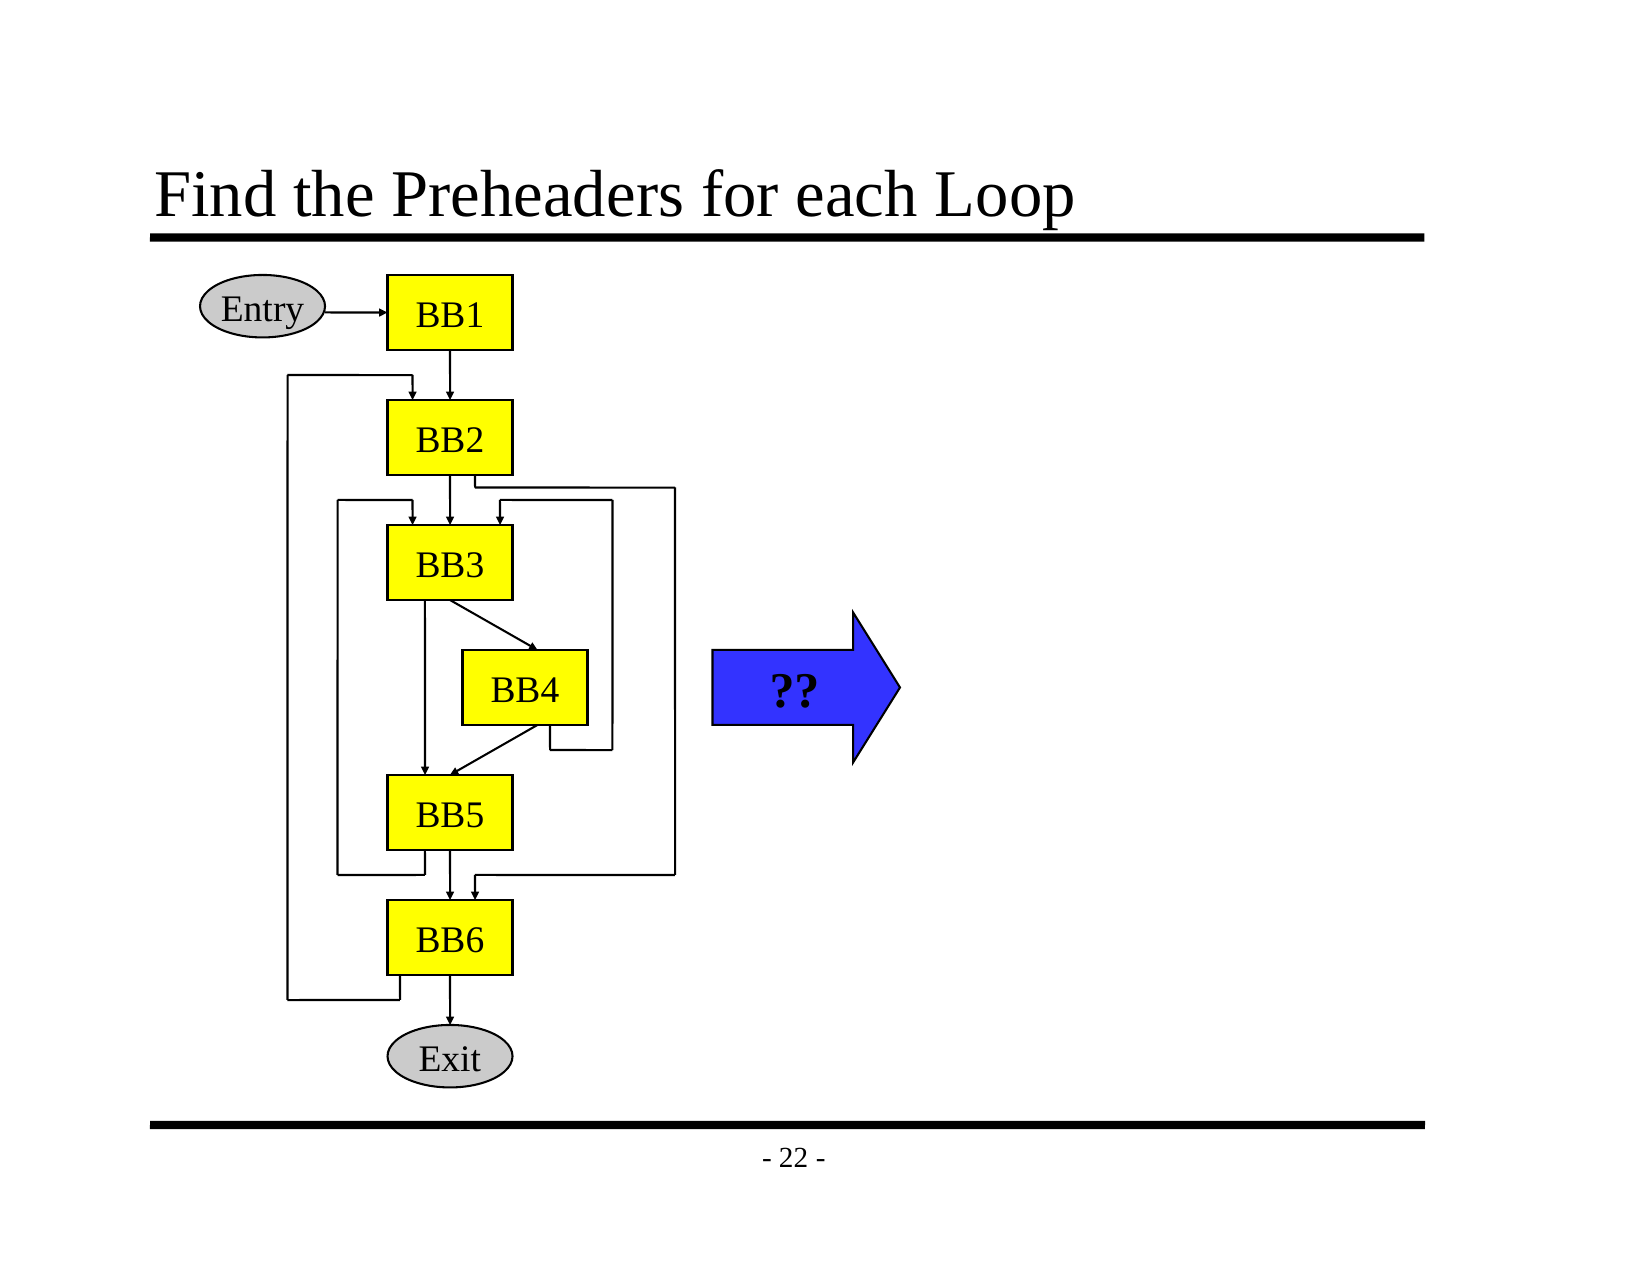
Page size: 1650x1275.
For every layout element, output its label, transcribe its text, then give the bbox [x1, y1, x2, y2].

text_box [449, 599, 538, 650]
text_box BB3 [387, 524, 513, 600]
text_box BB6 [387, 899, 513, 975]
text_box ?? [712, 612, 901, 763]
text_box [445, 474, 455, 526]
text_box BB2 [387, 399, 513, 475]
text_box [408, 374, 417, 400]
text_box BB5 [387, 774, 513, 850]
title Find the Preheaders for each Loop [137, 137, 1413, 239]
text_box [445, 975, 455, 1025]
text_box [470, 874, 480, 901]
text_box [445, 350, 455, 400]
text_box [324, 308, 388, 317]
text_box [420, 599, 430, 775]
text_box BB4 [462, 649, 588, 725]
text_box [408, 499, 417, 526]
text_box Entry [200, 274, 326, 338]
text_box [450, 724, 538, 775]
text_box BB1 [387, 274, 513, 350]
text_box [445, 849, 455, 901]
text_box [495, 499, 505, 526]
text_box Exit [387, 1024, 513, 1088]
